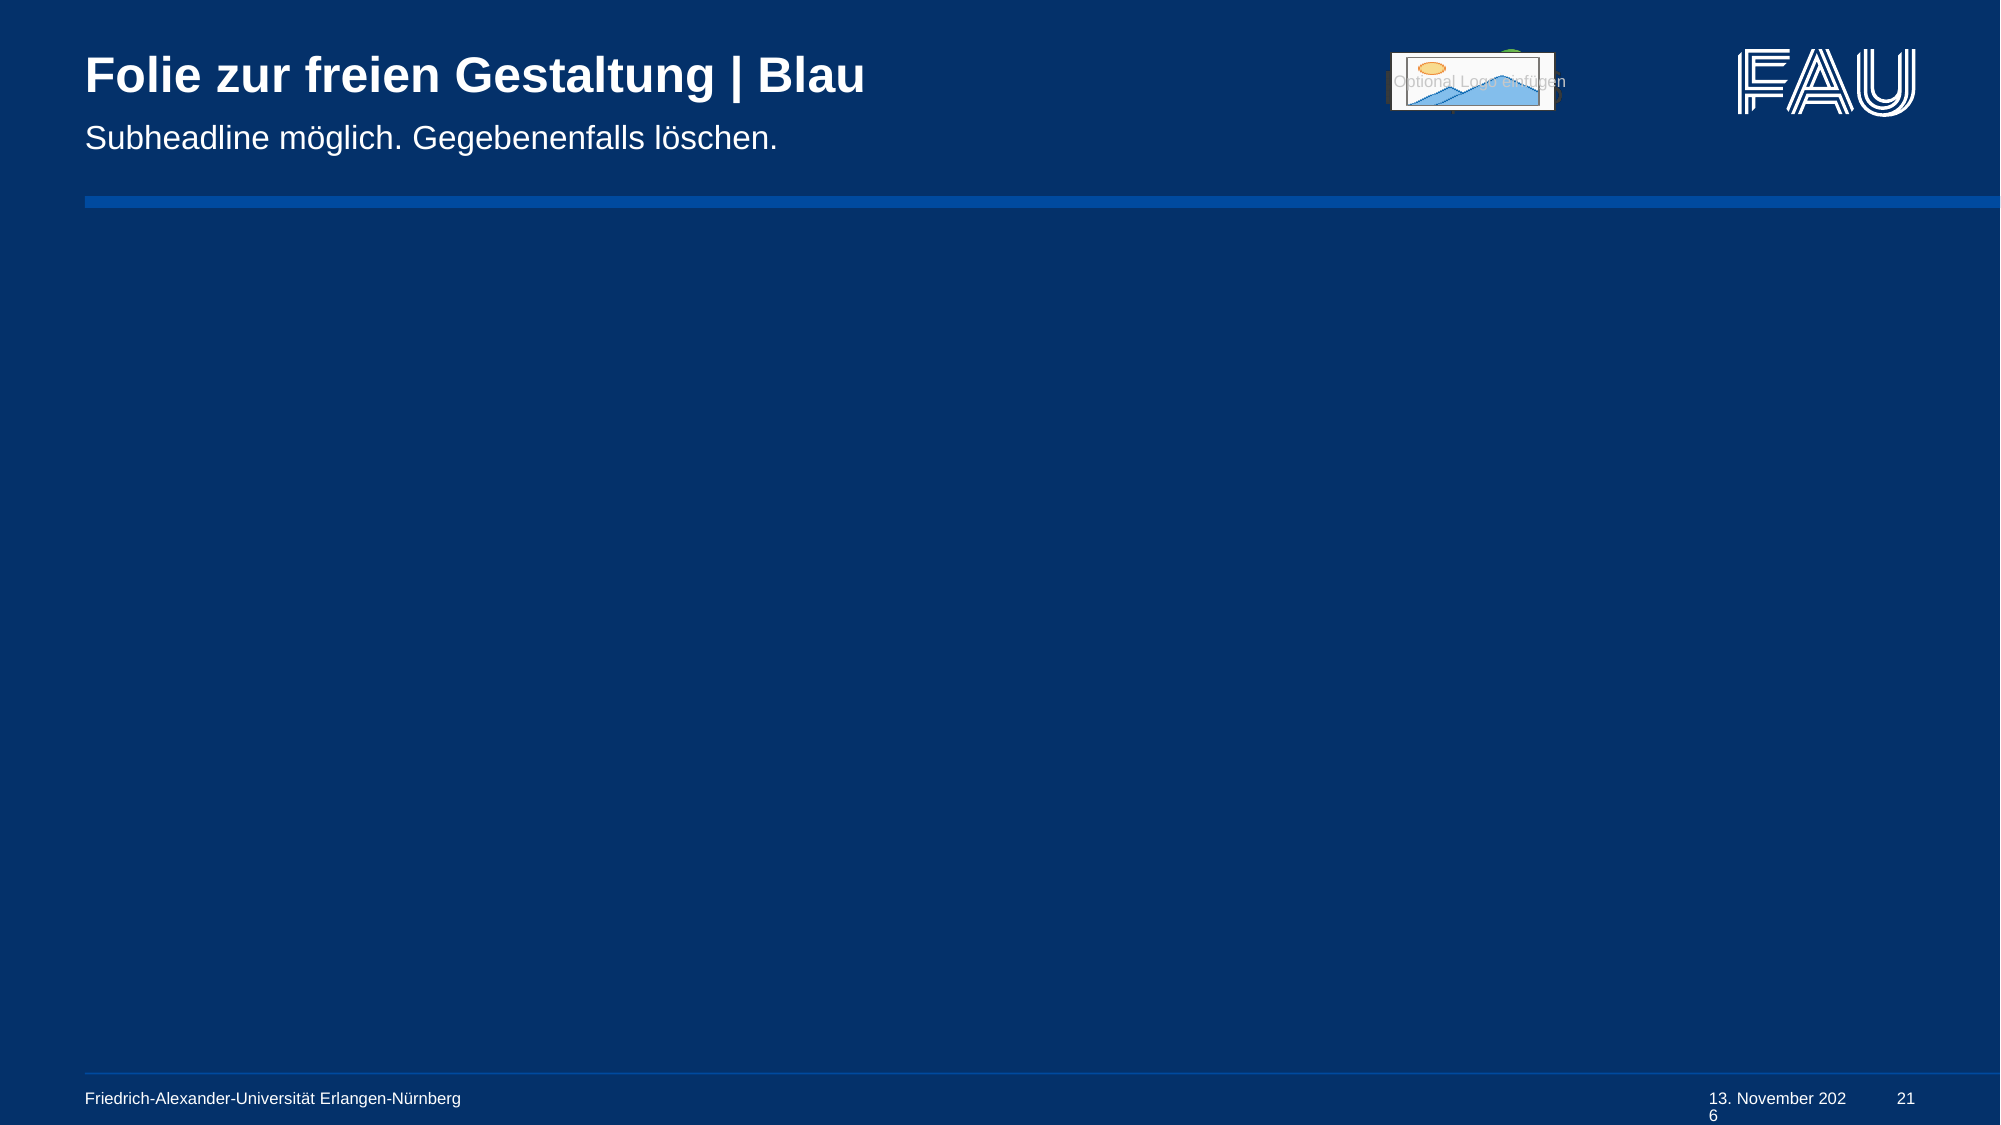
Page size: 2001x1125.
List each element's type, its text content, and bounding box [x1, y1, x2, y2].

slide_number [1708, 1088, 1849, 1109]
picture [1383, 49, 1562, 114]
list Subheadline möglich. Gegebenenfalls löschen. [85, 112, 1208, 154]
footer Friedrich-Alexander-Universität Erlangen-Nürnberg [85, 1088, 983, 1109]
title Folie zur freien Gestaltung | Blau [85, 49, 1208, 104]
slide_number 21 [1883, 1088, 1916, 1109]
